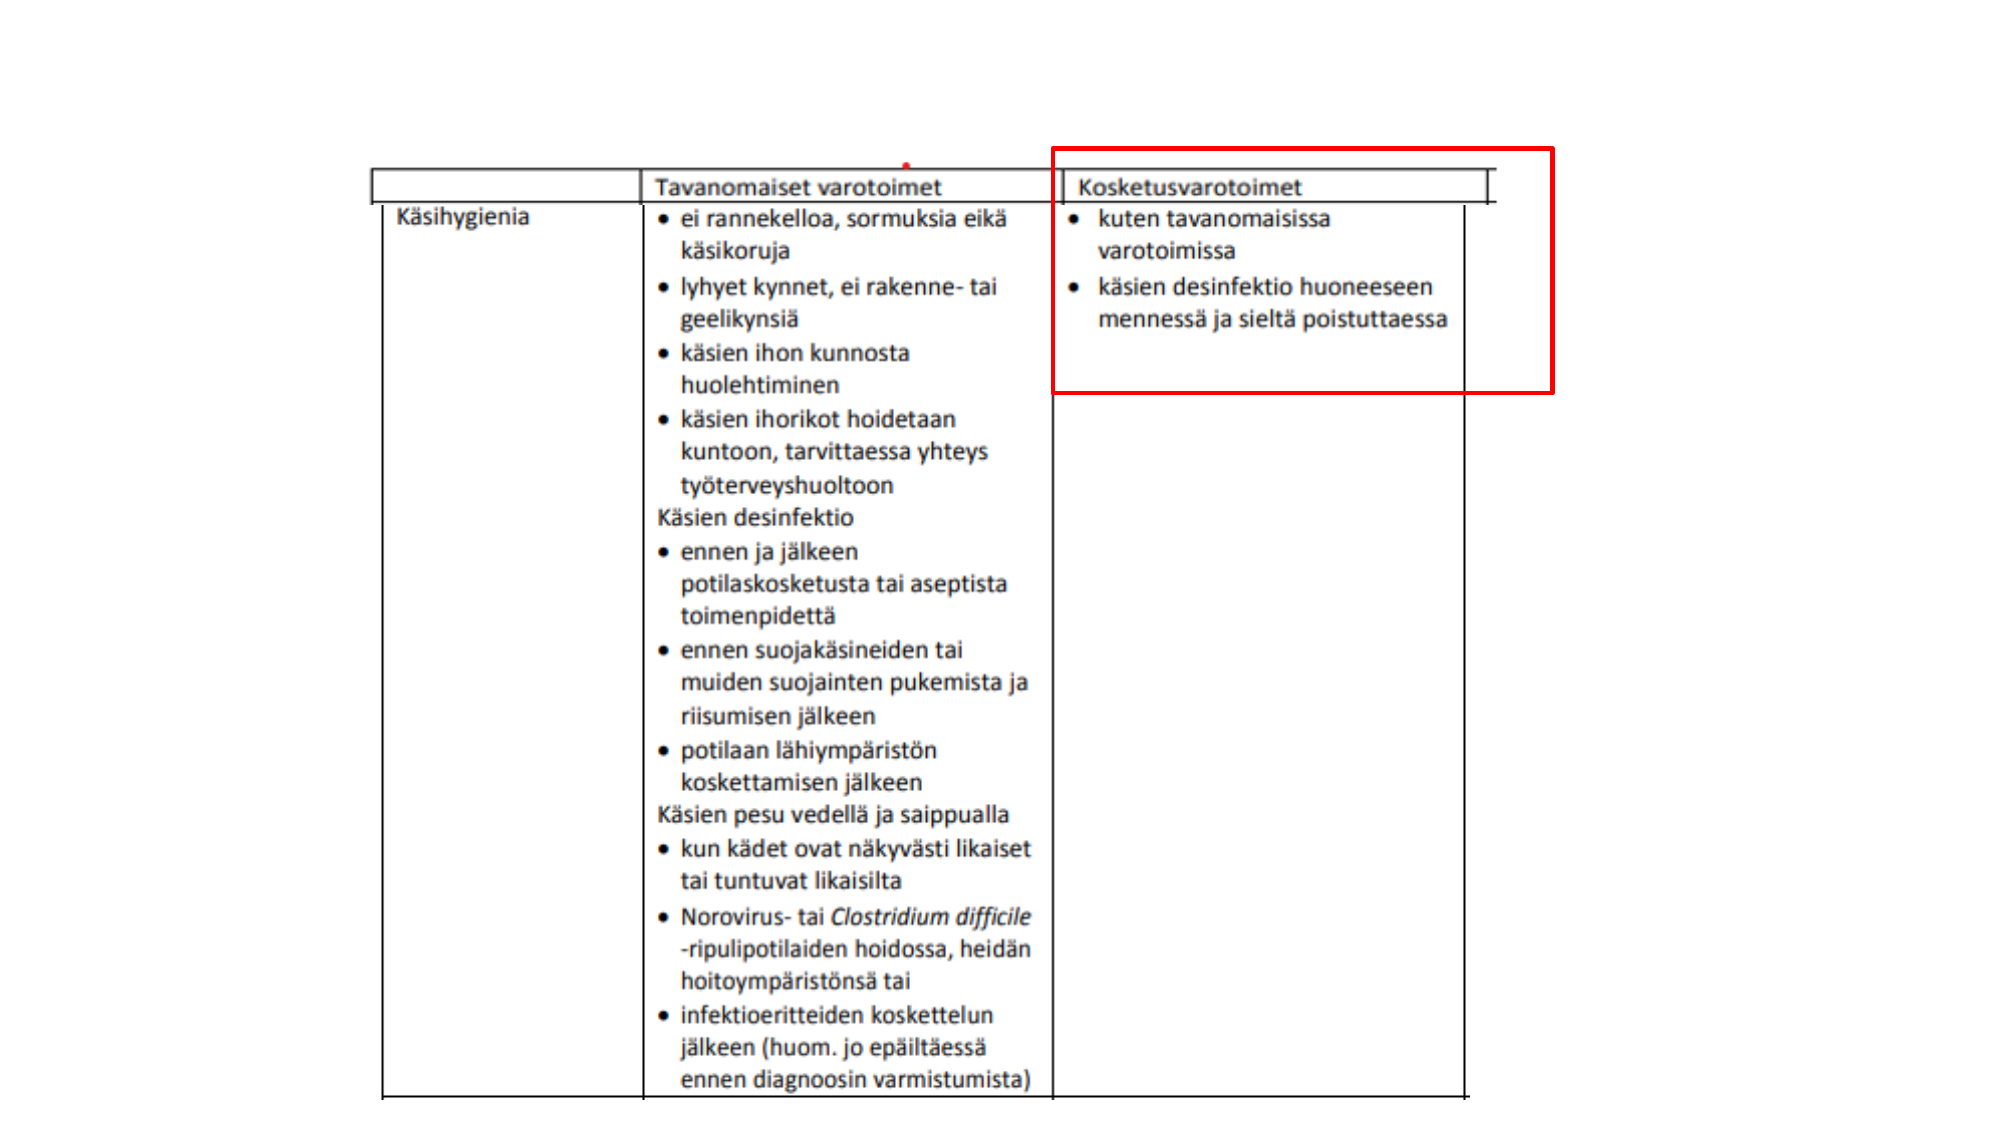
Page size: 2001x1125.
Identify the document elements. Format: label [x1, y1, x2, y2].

list [364, 206, 1470, 1100]
picture [352, 148, 1513, 206]
text_box [1470, 148, 1553, 394]
